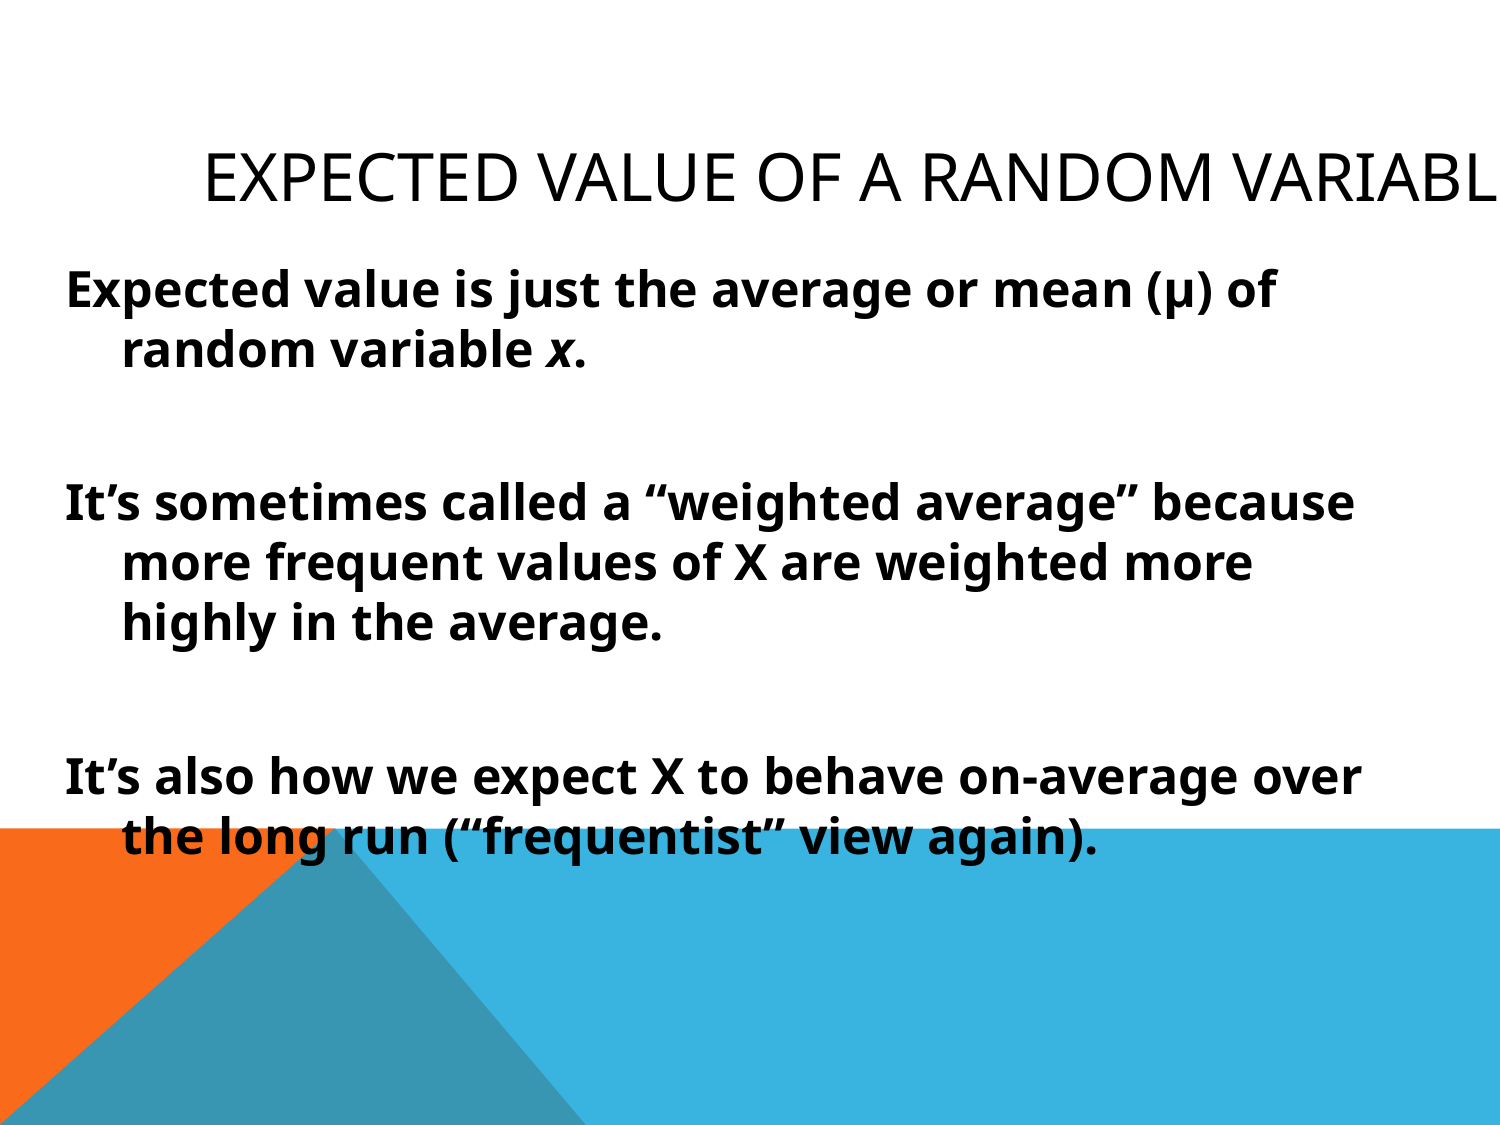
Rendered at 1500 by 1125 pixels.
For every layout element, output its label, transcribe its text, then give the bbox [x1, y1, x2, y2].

list Expected value is just the average or mean (µ) of random variable x. It’s sometimes called a “weighted average” because more frequent values of X are weighted more highly in the average. It’s also how we expect X to behave on-average over the long run (“frequentist” view again). [50, 249, 1438, 963]
title Expected value of a random variable [187, 75, 1500, 275]
